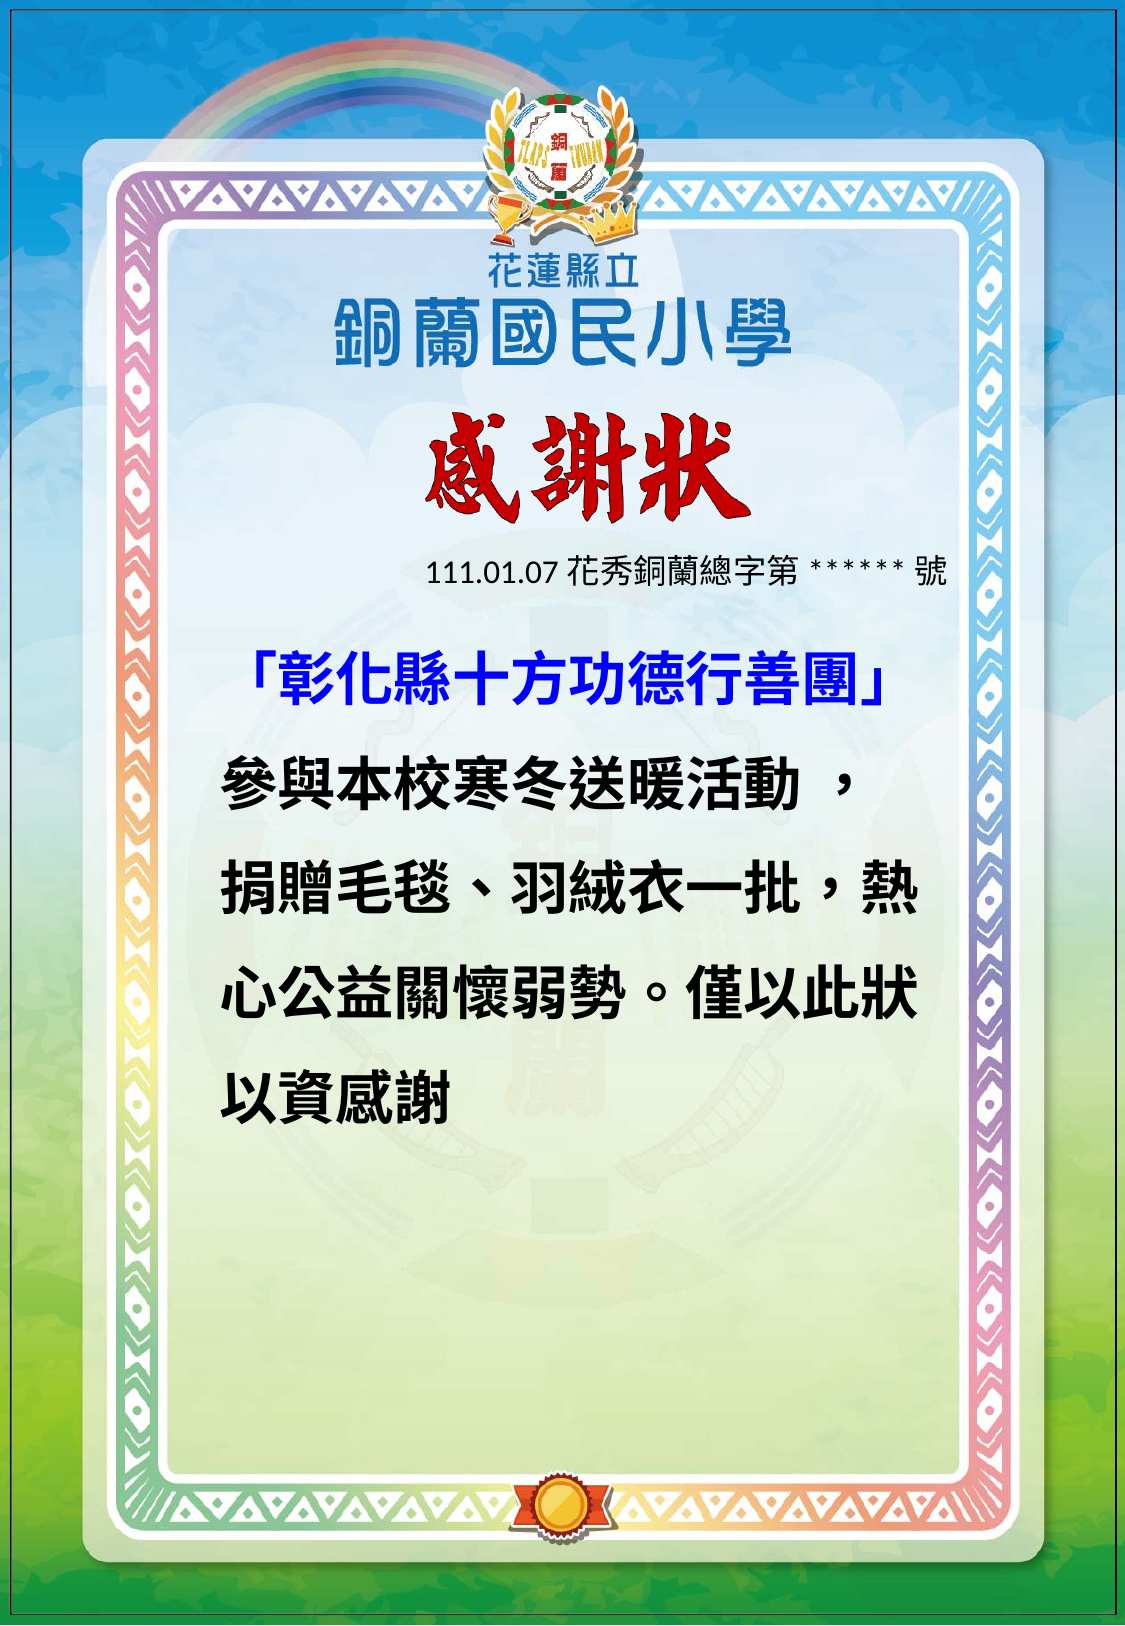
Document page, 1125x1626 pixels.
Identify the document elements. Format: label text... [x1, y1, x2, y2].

text_box 111.01.07花秀銅蘭總字第******號 [409, 543, 963, 598]
text_box 「彰化縣十方功德行善團」 參與本校寒冬送暖活動 ， 捐贈毛毯、羽絨衣一批，熱心公益關懷弱勢。僅以此狀以資感謝 [204, 634, 955, 1184]
picture [0, 0, 1125, 1625]
